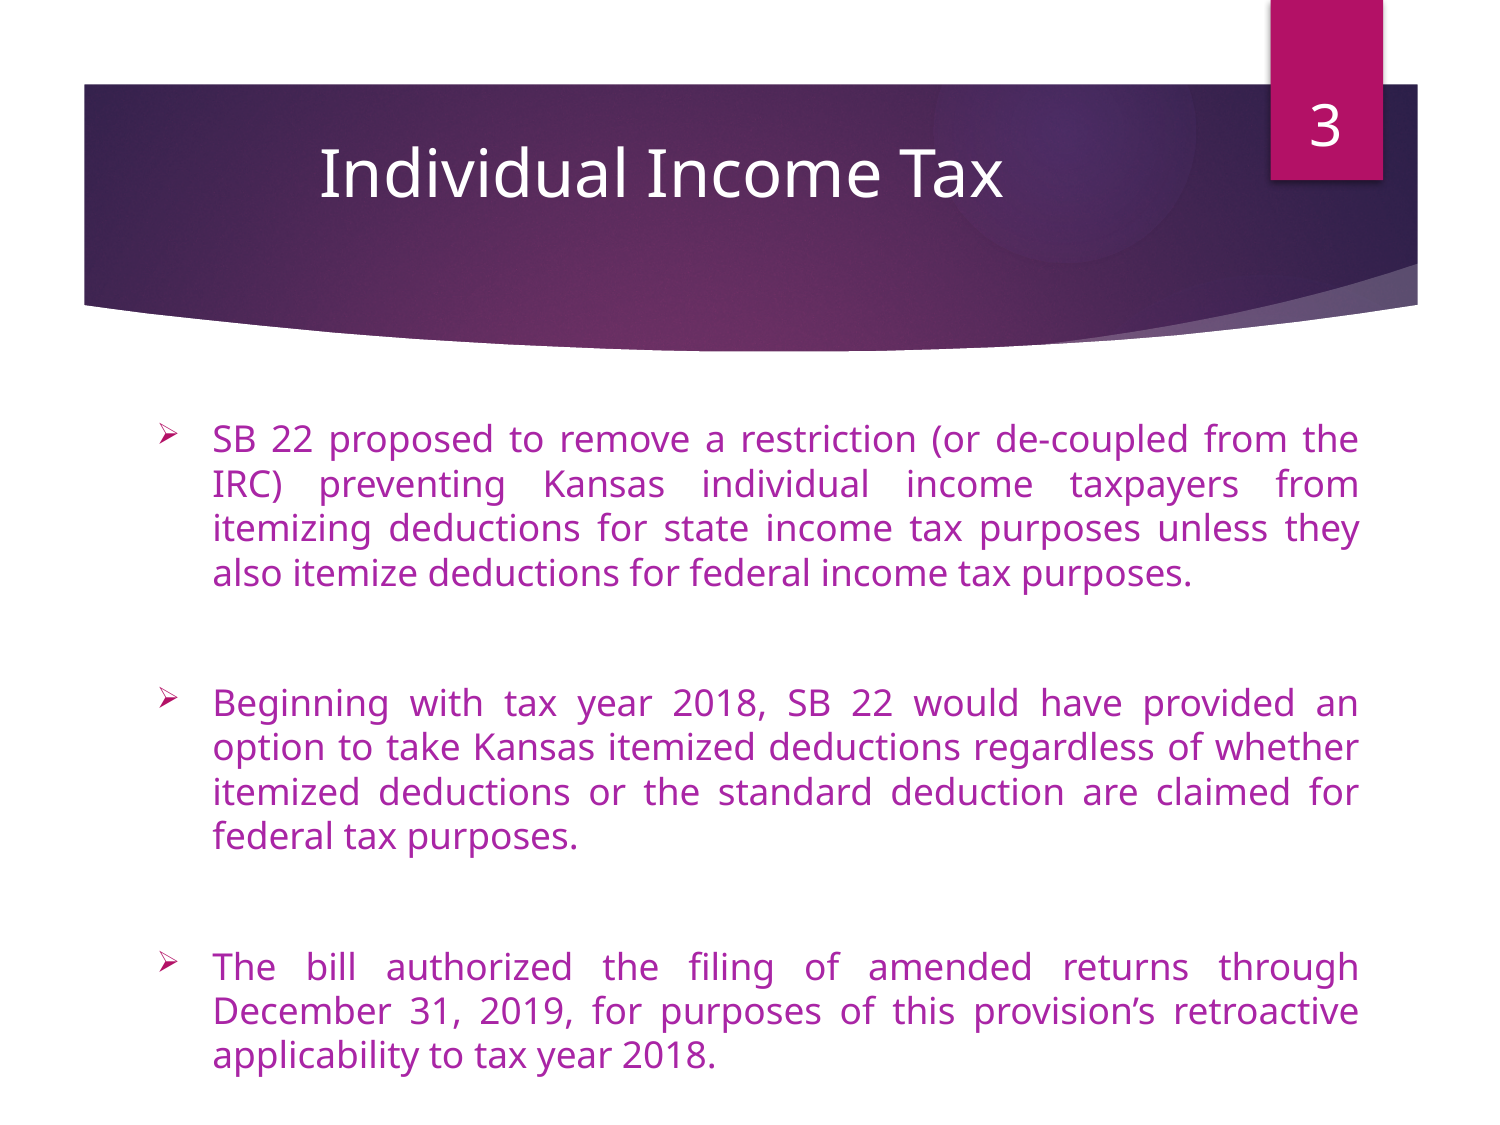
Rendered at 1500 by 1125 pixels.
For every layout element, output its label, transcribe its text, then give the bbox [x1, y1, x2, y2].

slide_number 3 [1259, 48, 1390, 175]
list SB 22 proposed to remove a restriction (or de-coupled from the IRC) preventing Kansas individual income taxpayers from itemizing deductions for state income tax purposes unless they also itemize deductions for federal income tax purposes. Beginning with tax year 2018, SB 22 would have provided an option to take Kansas itemized deductions regardless of whether itemized deductions or the standard deduction are claimed for federal tax purposes. The bill authorized the filing of amended returns through December 31, 2019, for purposes of this provision’s retroactive applicability to tax year 2018. [141, 408, 1375, 1088]
title Individual Income Tax [142, 152, 1183, 269]
